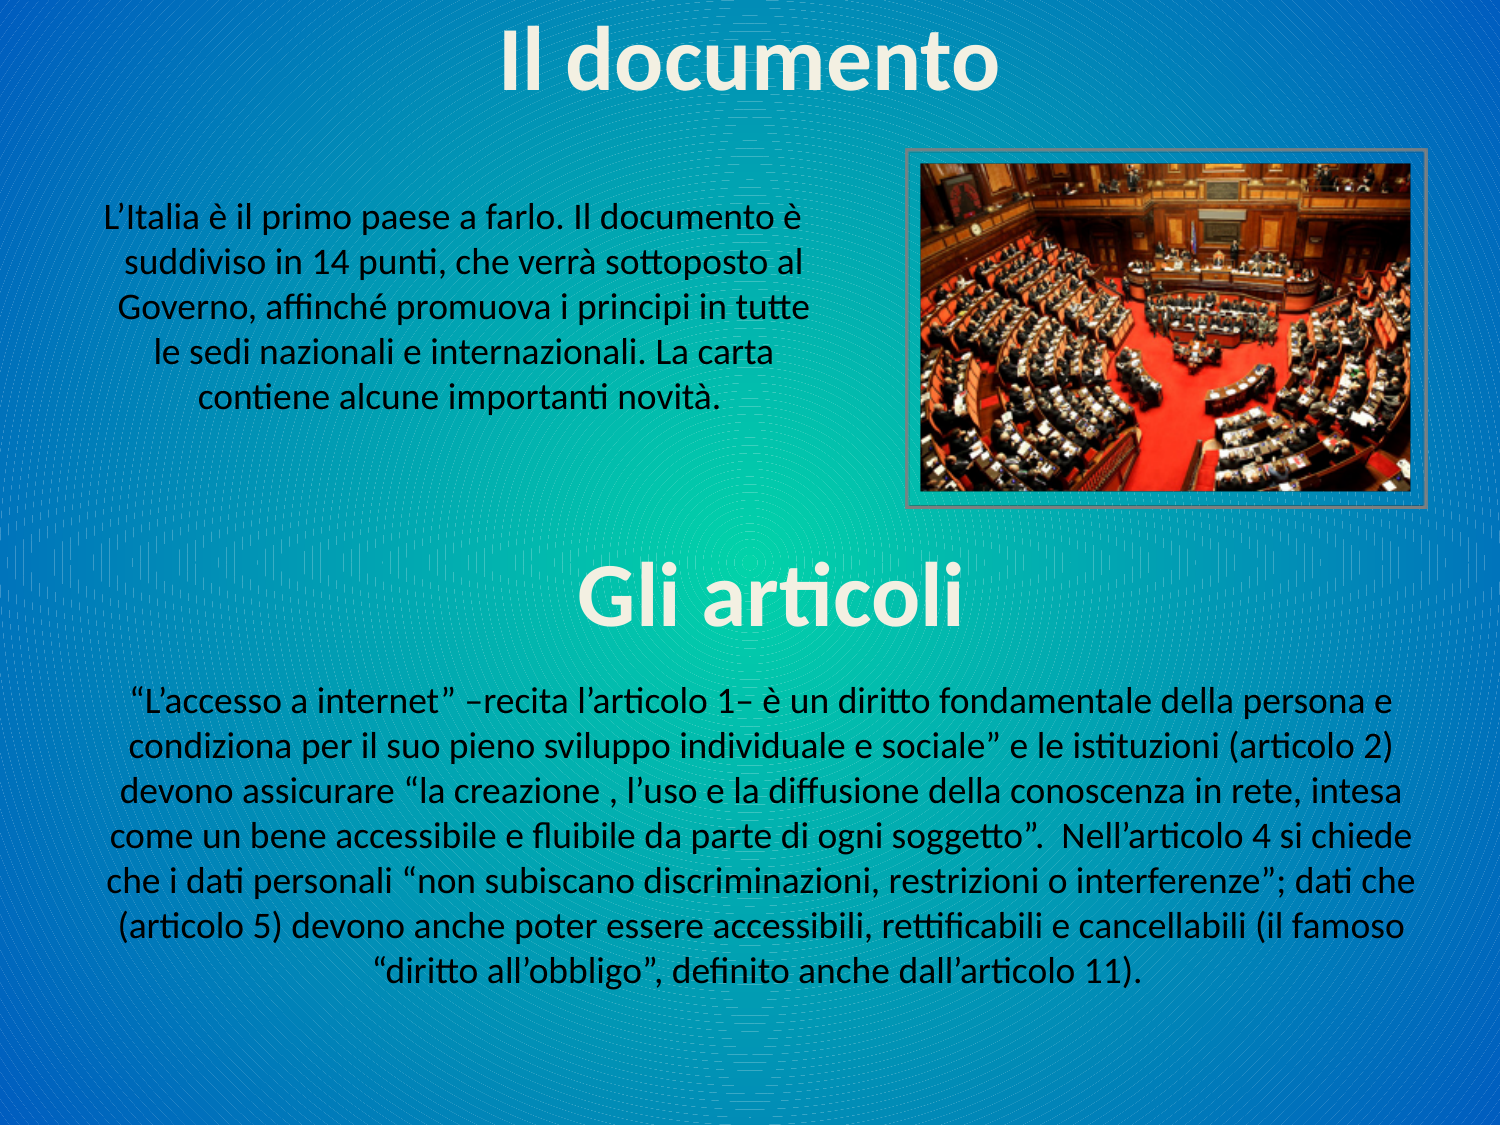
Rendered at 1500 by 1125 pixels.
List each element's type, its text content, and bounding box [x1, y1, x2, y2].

title Il documento [75, 0, 1425, 148]
list L’Italia è il primo paese a farlo. Il documento è suddiviso in 14 punti, che verrà sottoposto al Governo, affinché promuova i principi in tutte le sedi nazionali e internazionali. La carta contiene alcune importanti novità. [39, 184, 833, 457]
text_box “L’accesso a internet” –recita l’articolo 1– è un diritto fondamentale della persona e condiziona per il suo pieno sviluppo individuale e sociale” e le istituzioni (articolo 2) devono assicurare “la creazione , l’uso e la diffusione della conoscenza in rete, intesa come un bene accessibile e fluibile da parte di ogni soggetto”. Nell’articolo 4 si chiede che i dati personali “non subiscano discriminazioni, restrizioni o interferenze”; dati che (articolo 5) devono anche poter essere accessibili, rettificabili e cancellabili (il famoso “diritto all’obbligo”, definito anche dall’articolo 11). [76, 668, 1447, 999]
text_box Gli articoli [563, 527, 981, 652]
picture [904, 148, 1430, 510]
